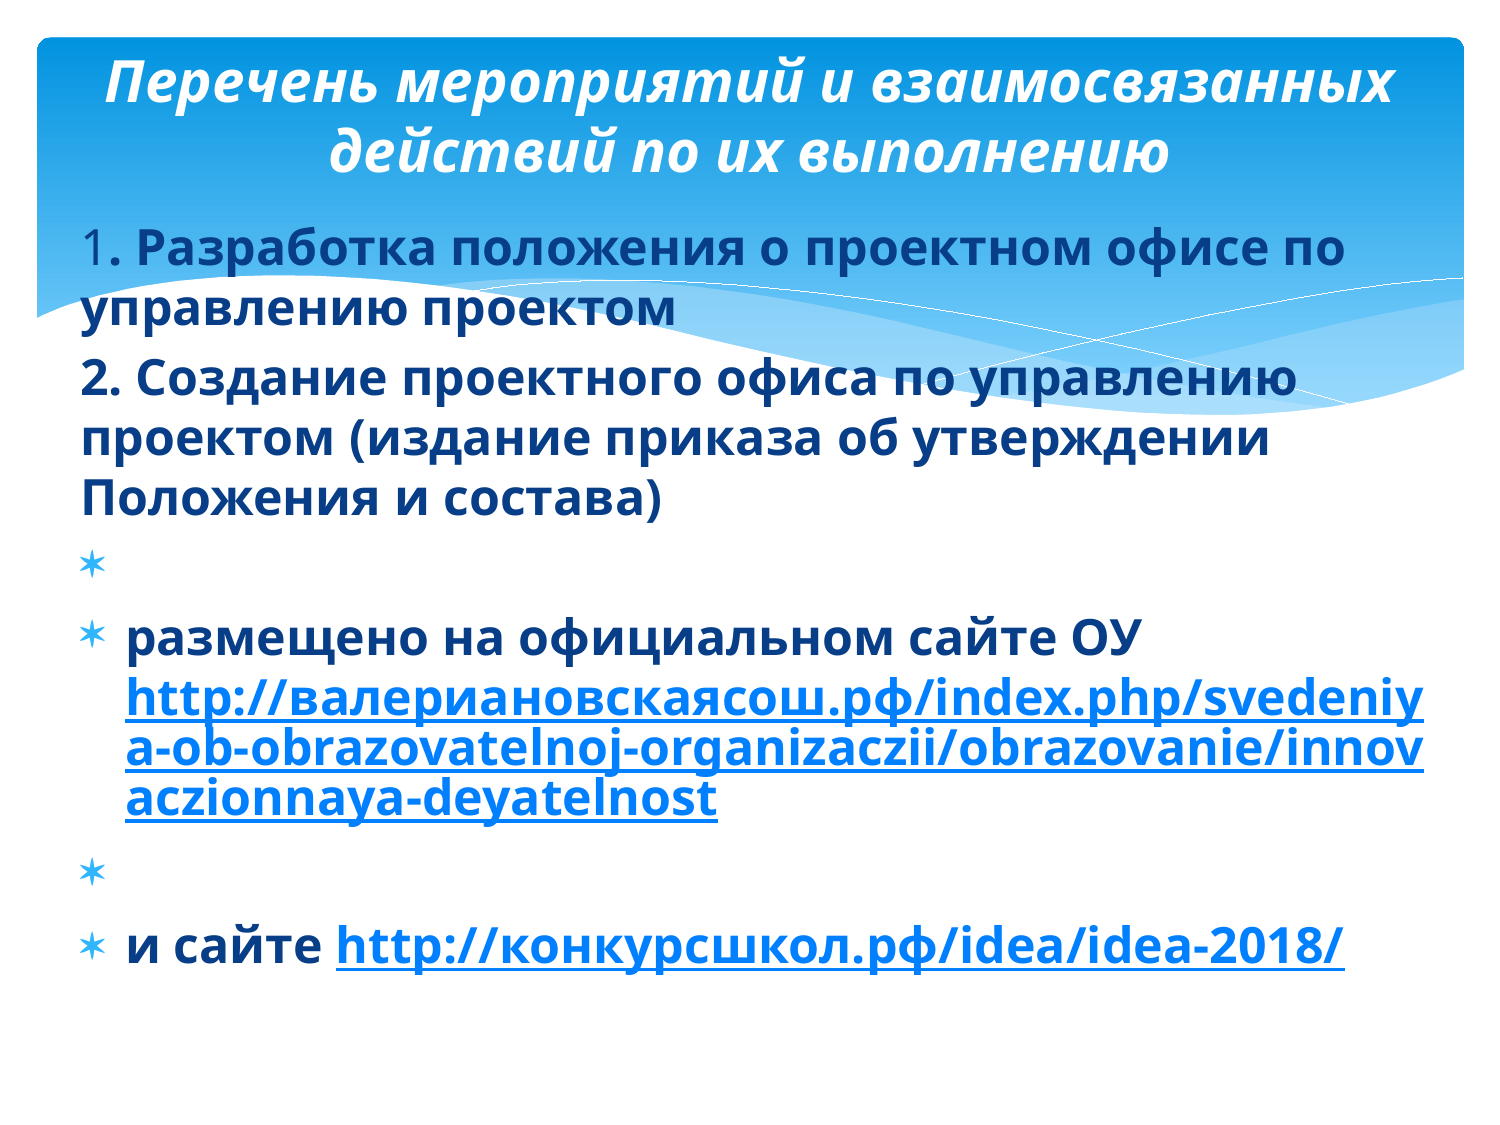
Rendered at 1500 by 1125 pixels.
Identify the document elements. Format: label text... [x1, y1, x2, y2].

title Перечень мероприятий и взаимосвязанных действий по их выполнению [75, 55, 1425, 173]
list 1. Разработка положения о проектном офисе по управлению проектом 2. Создание проектного офиса по управлению проектом (издание приказа об утверждении Положения и состава) размещено на официальном сайте ОУ http://валериановскаясош.рф/index.php/svedeniya-ob-obrazovatelnoj-organizaczii/obrazovanie/innovaczionnaya-deyatelnost и сайте http://конкурсшкол.рф/idea/idea-2018/ [64, 208, 1447, 1005]
